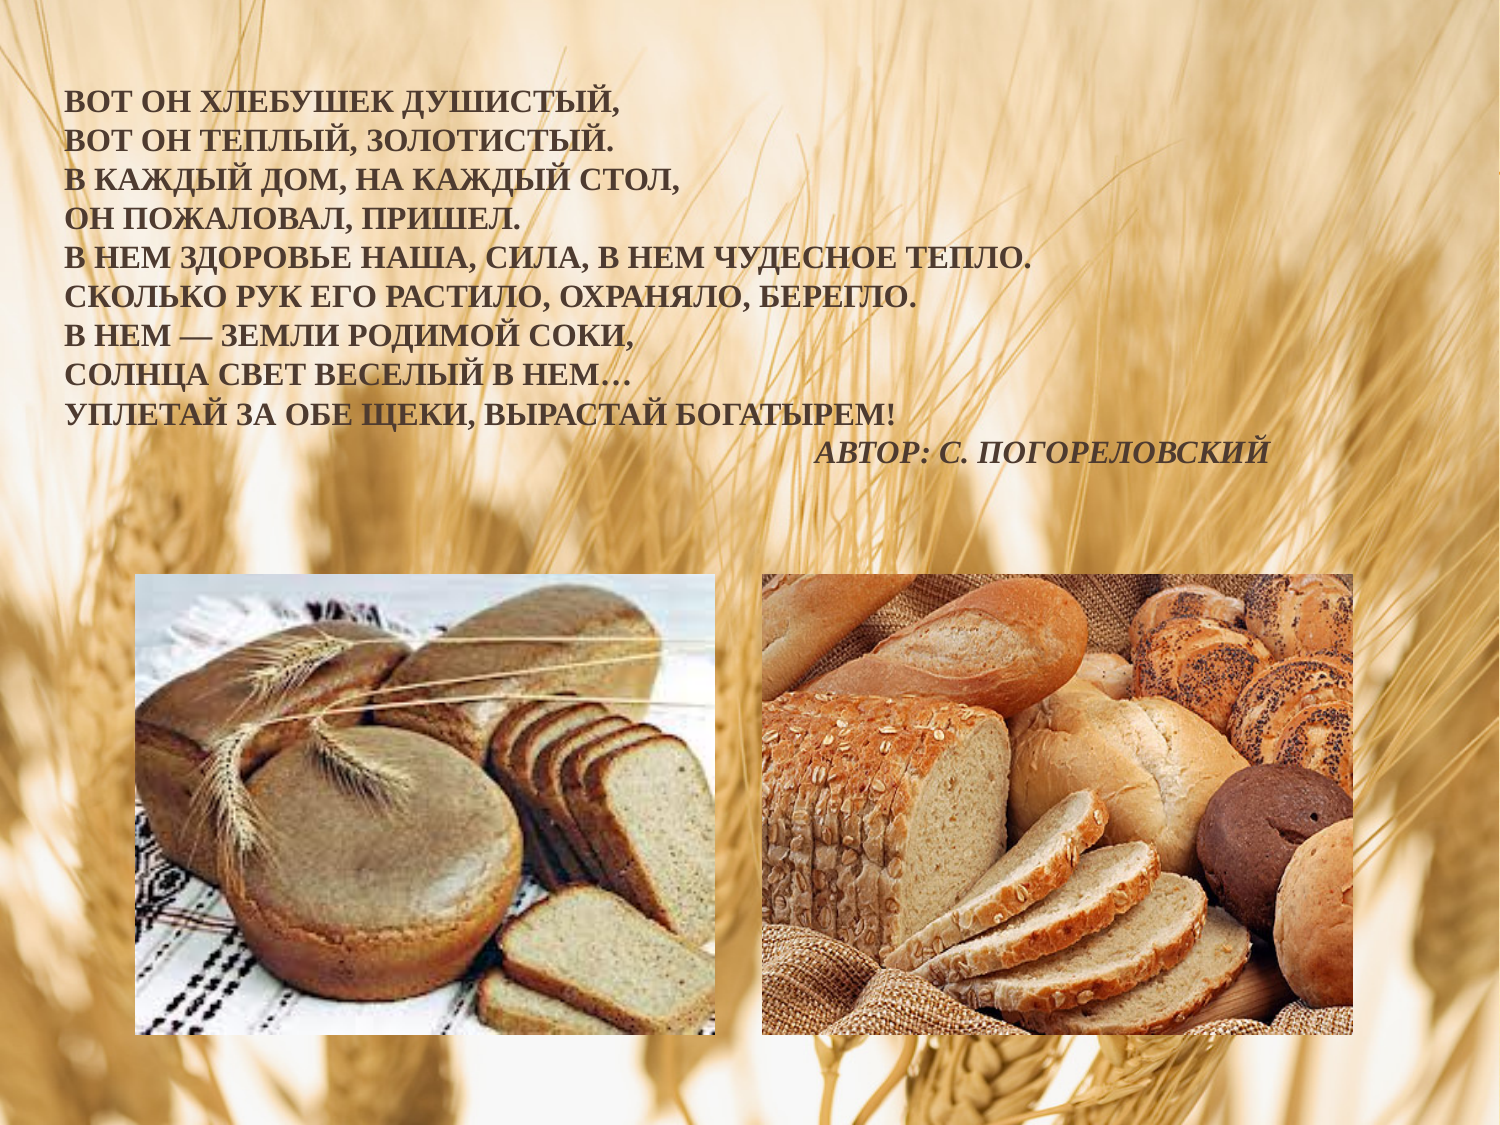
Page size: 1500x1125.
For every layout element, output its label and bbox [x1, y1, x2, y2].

picture [0, 0, 1499, 1125]
list [762, 574, 1353, 1036]
list [135, 574, 715, 1036]
